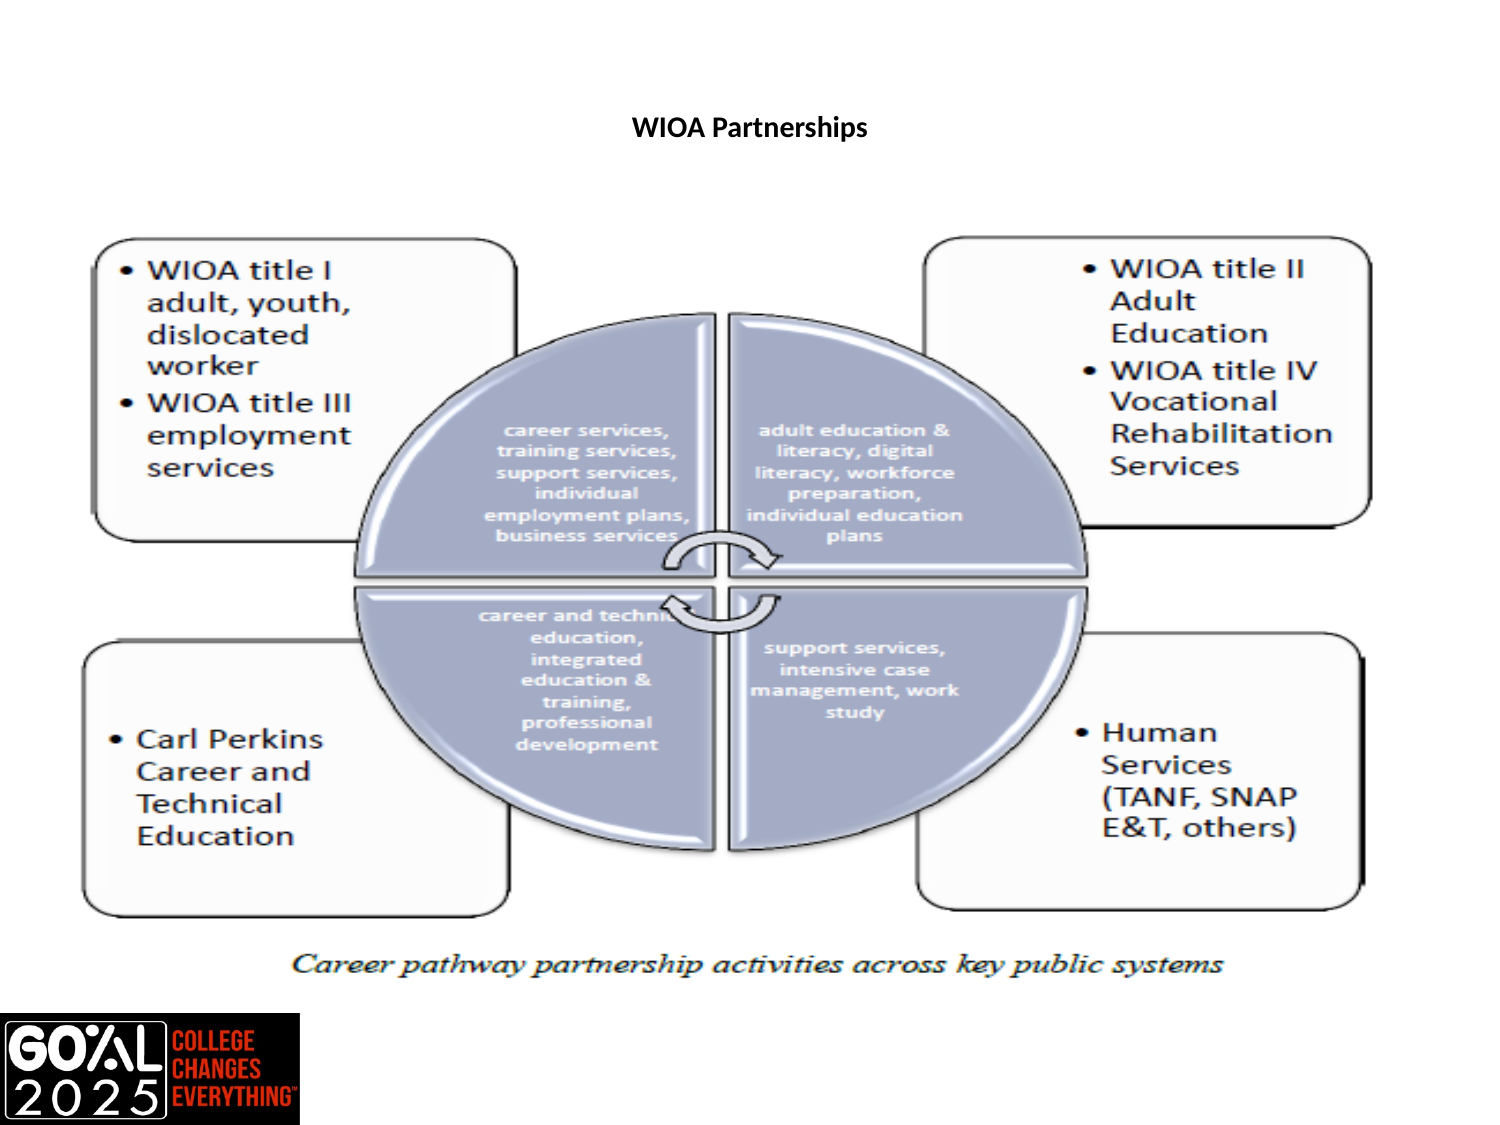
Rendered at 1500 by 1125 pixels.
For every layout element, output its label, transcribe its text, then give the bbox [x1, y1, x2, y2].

picture [0, 1013, 300, 1125]
list [75, 190, 1425, 933]
title WIOA Partnerships [75, 62, 1425, 188]
picture [74, 224, 1401, 988]
